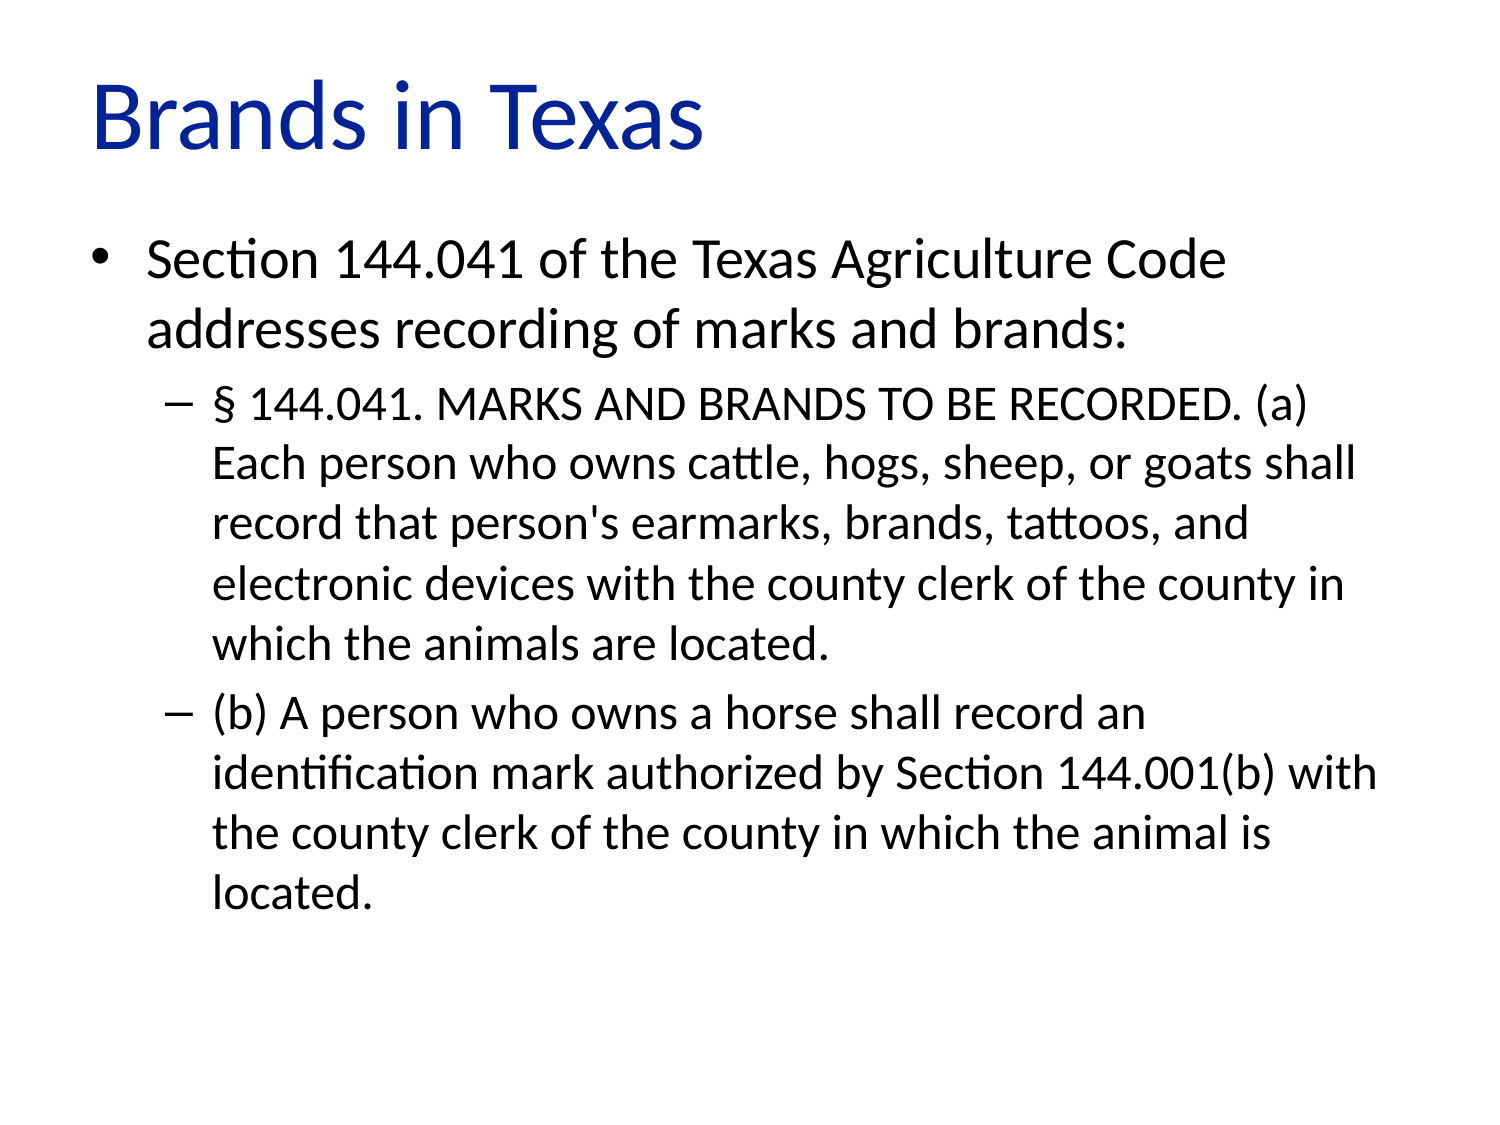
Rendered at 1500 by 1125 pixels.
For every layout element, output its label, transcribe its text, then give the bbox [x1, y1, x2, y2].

title Brands in Texas [75, 45, 1425, 175]
list Section 144.041 of the Texas Agriculture Code addresses recording of marks and brands: § 144.041. MARKS AND BRANDS TO BE RECORDED. (a) Each person who owns cattle, hogs, sheep, or goats shall record that person's earmarks, brands, tattoos, and electronic devices with the county clerk of the county in which the animals are located. (b) A person who owns a horse shall record an identification mark authorized by Section 144.001(b) with the county clerk of the county in which the animal is located. [75, 212, 1425, 955]
